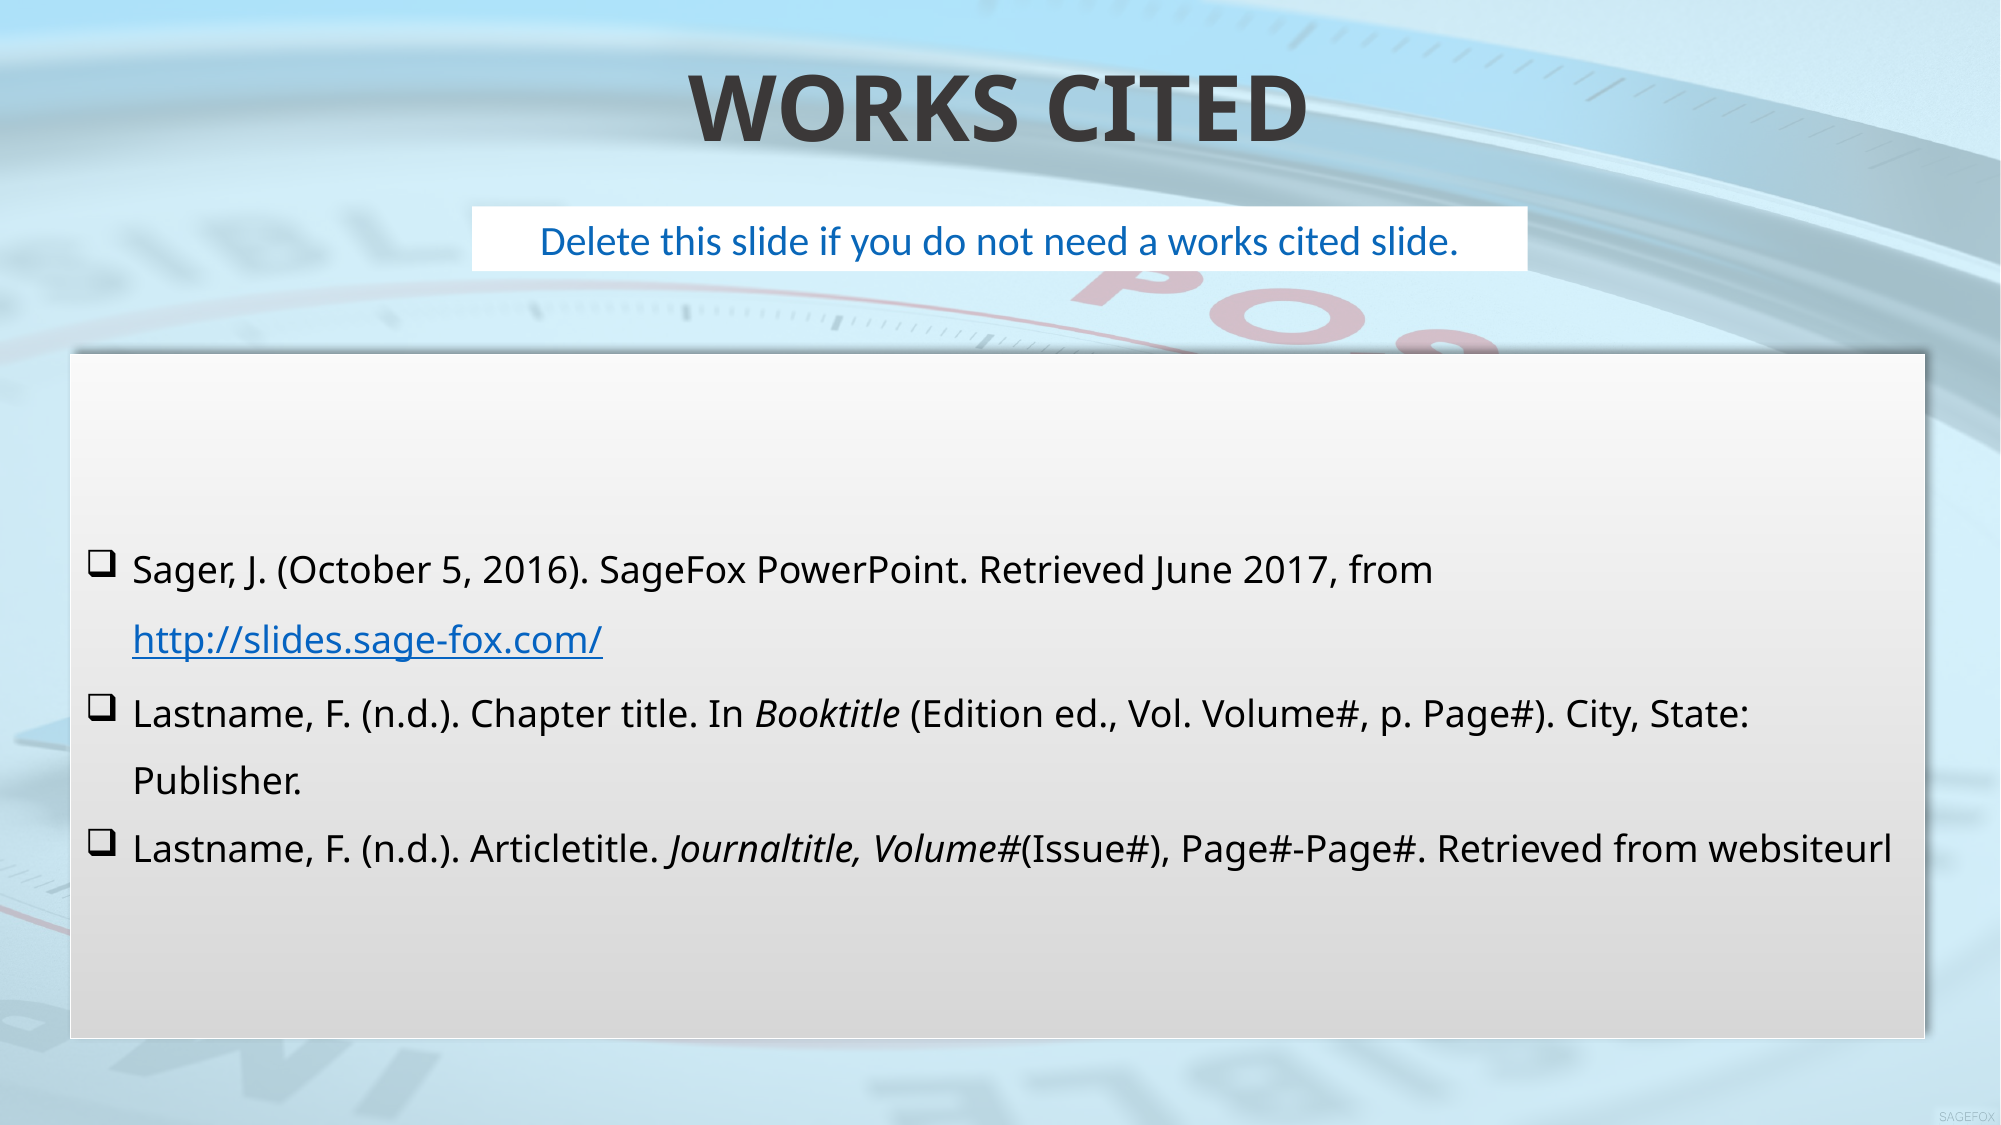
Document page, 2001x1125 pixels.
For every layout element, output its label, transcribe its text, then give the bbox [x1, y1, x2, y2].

text_box Delete this slide if you do not need a works cited slide. [472, 206, 1528, 272]
text_box WORKS CITED [548, 42, 1452, 167]
text_box Sager, J. (October 5, 2016). SageFox PowerPoint. Retrieved June 2017, from http://slides.sage-fox.com/ Lastname, F. (n.d.). Chapter title. In Booktitle (Edition ed., Vol. Volume#, p. Page#). City, State: Publisher. Lastname, F. (n.d.). Articletitle. Journaltitle, Volume#(Issue#), Page#-Page#. Retrieved from websiteurl [70, 354, 1925, 1039]
